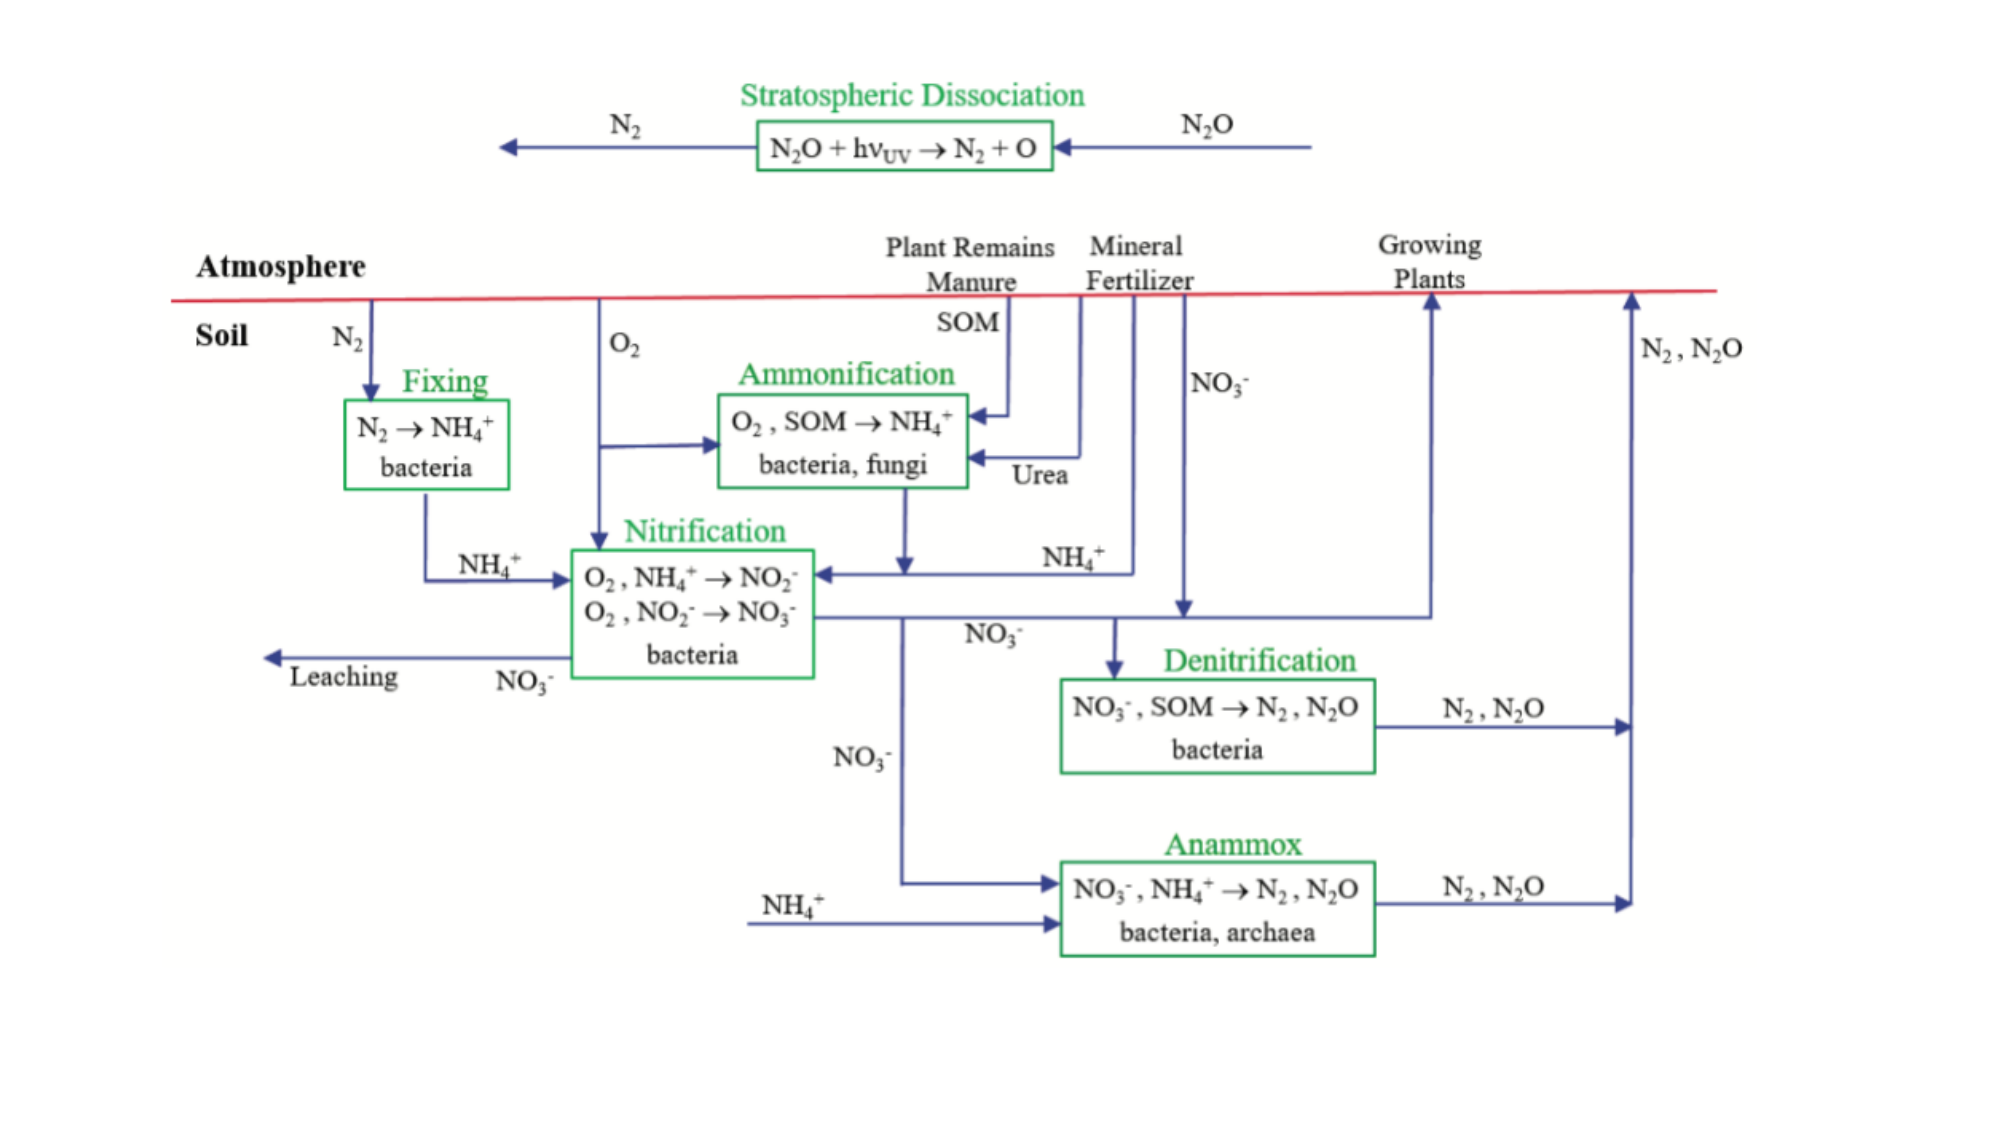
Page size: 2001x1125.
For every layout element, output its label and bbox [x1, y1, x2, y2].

list [141, 68, 1817, 1014]
